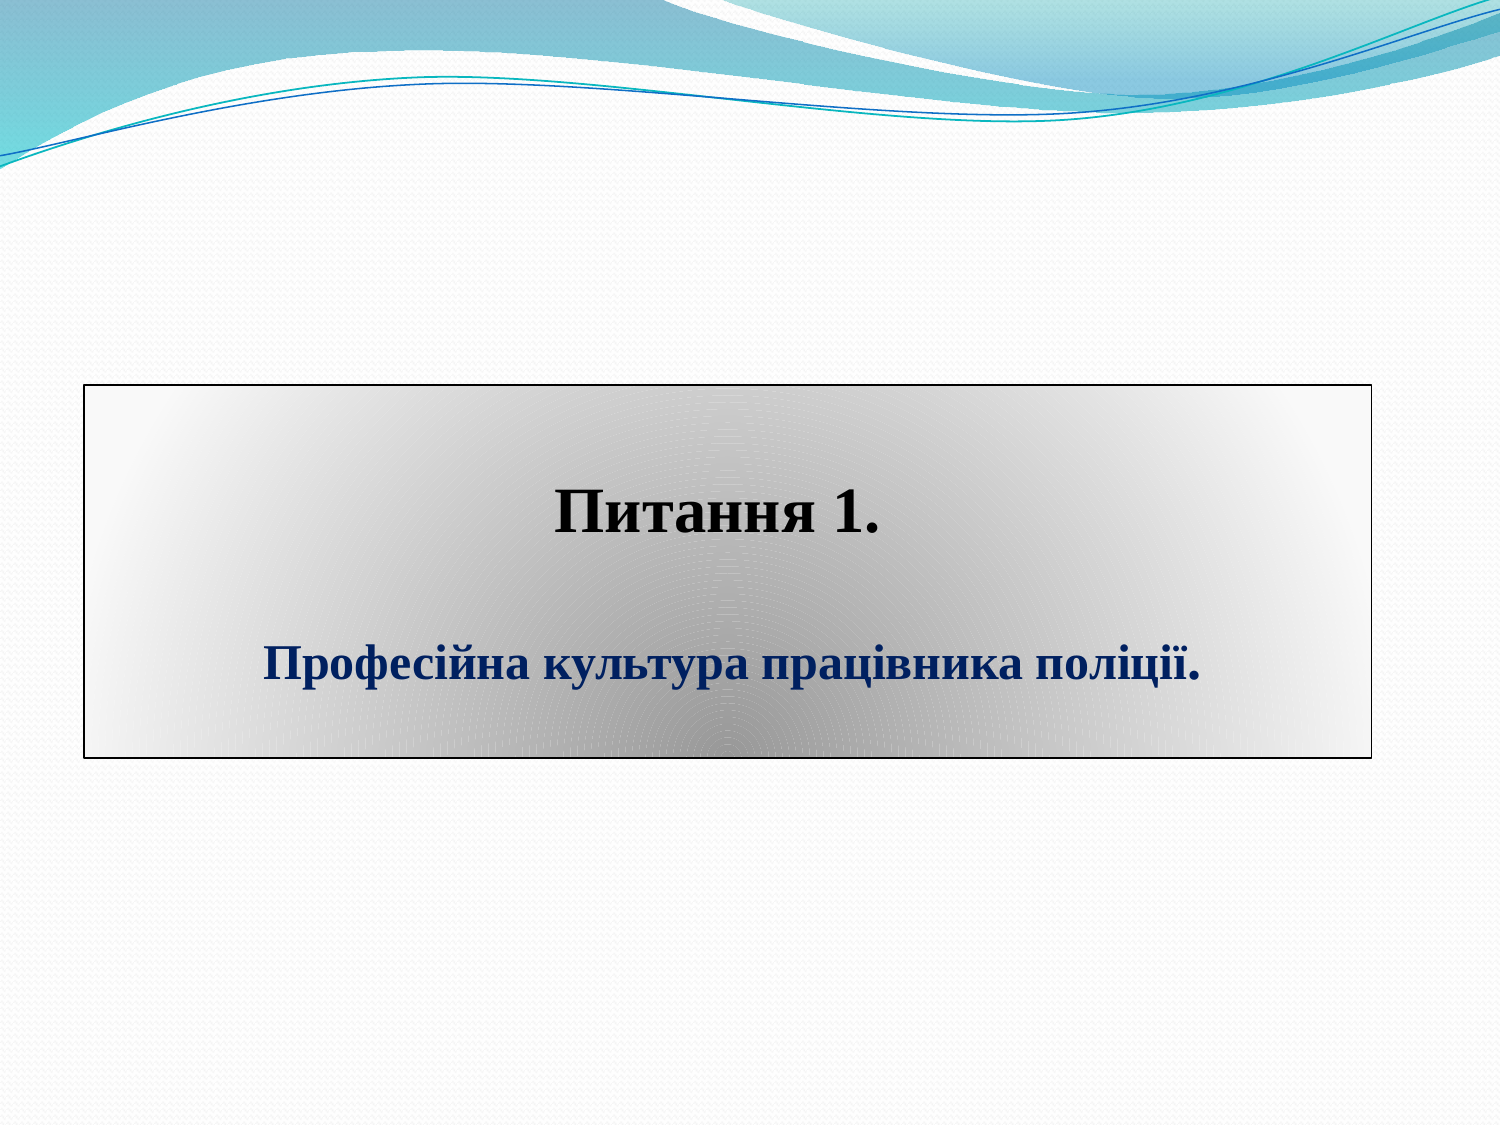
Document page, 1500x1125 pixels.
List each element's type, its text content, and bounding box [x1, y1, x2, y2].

title Питання 1. Професійна культура працівника поліції. [83, 384, 1372, 759]
